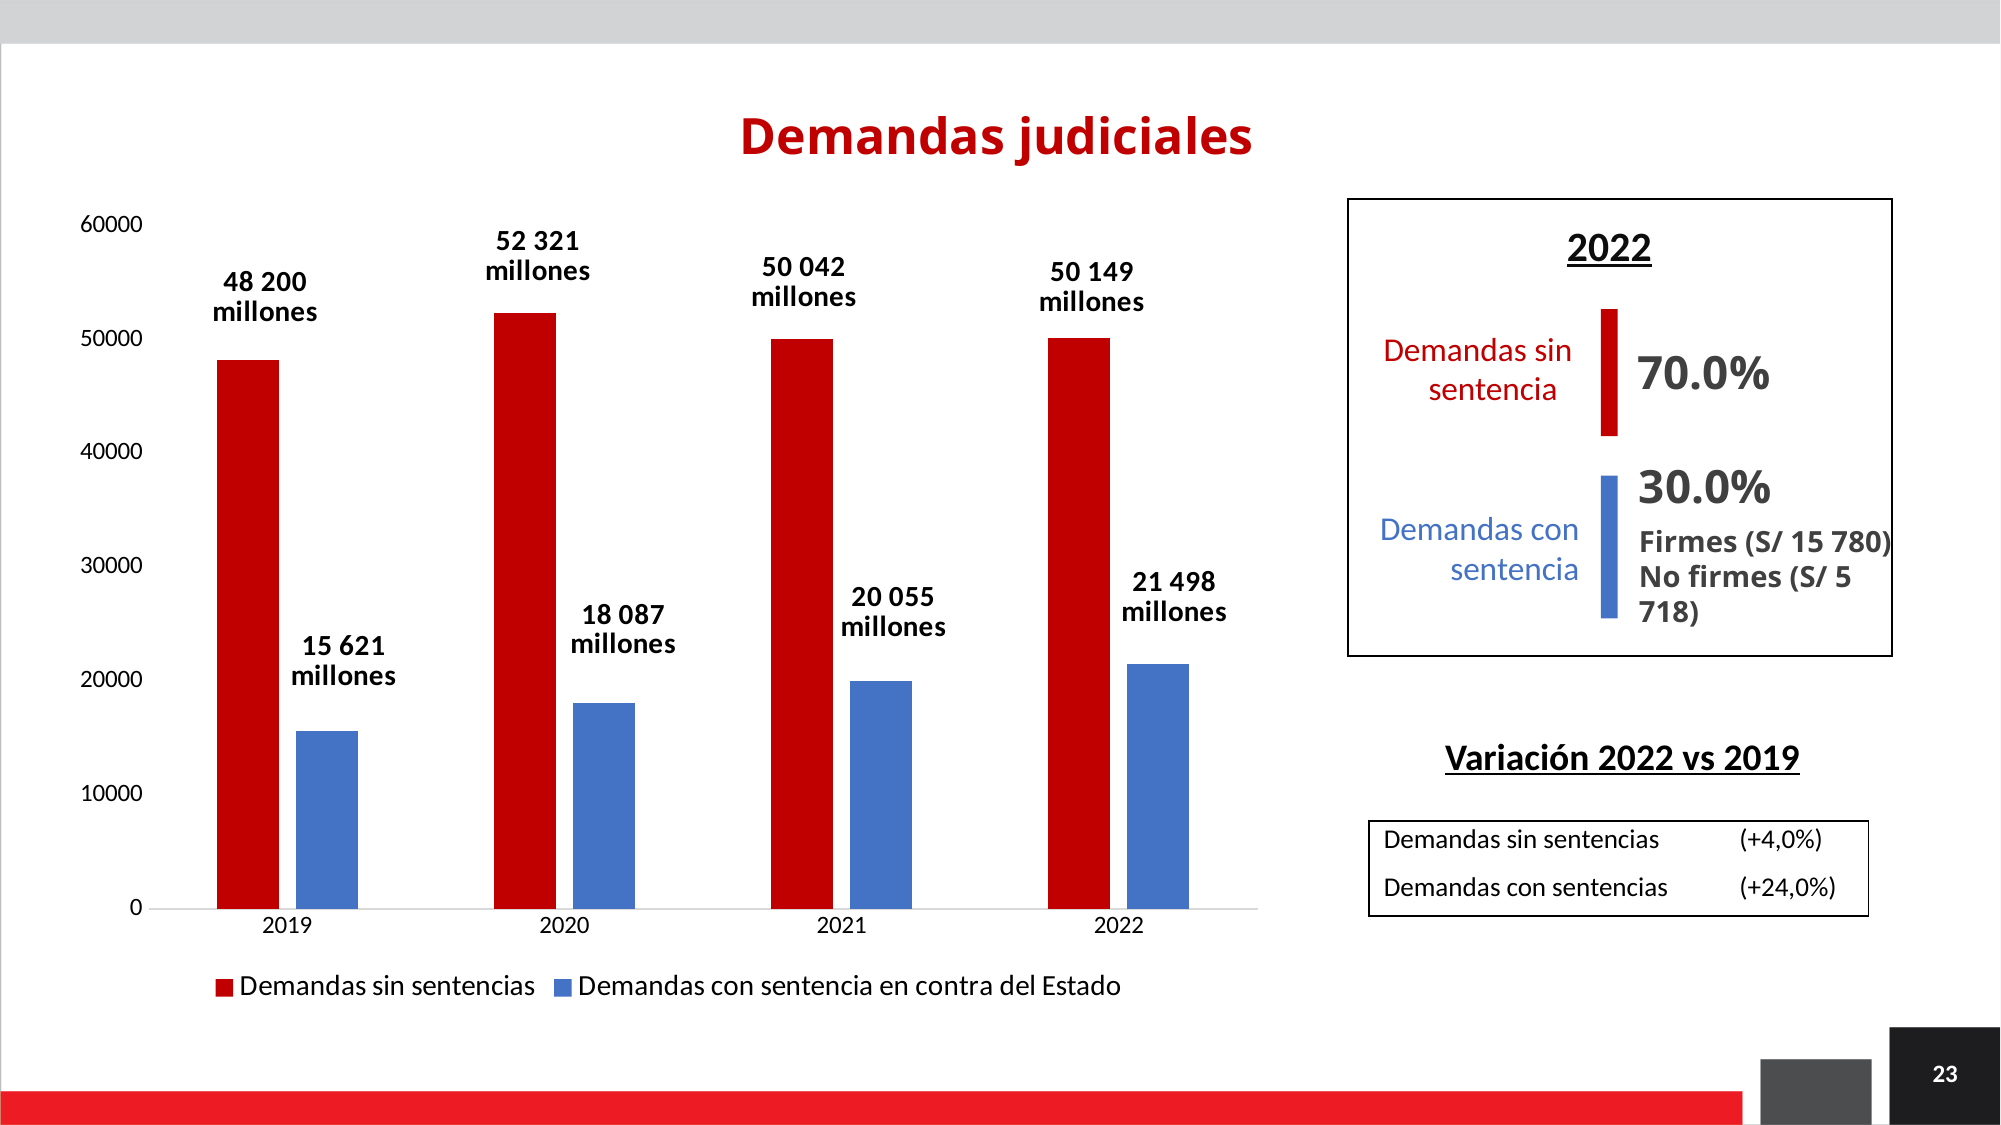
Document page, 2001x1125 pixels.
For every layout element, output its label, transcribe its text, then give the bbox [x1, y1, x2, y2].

text_box 70.0% [1637, 343, 1909, 399]
table_header (+4,0%) [1688, 822, 1868, 869]
text_box [1600, 308, 1619, 437]
picture [0, 0, 2001, 1125]
text_box [1347, 198, 1893, 657]
text_box Demandas judiciales [143, 92, 1850, 174]
text_box Variación 2022 vs 2019 [1430, 725, 1837, 786]
table_cell (+24,0%) [1688, 869, 1868, 915]
text_box 30.0% Firmes (S/ 15 780) No firmes (S/ 5 718) [1638, 458, 1910, 628]
chart [55, 197, 1283, 1009]
table_header Demandas sin sentencias [1370, 822, 1688, 869]
table_cell Demandas con sentencias [1370, 869, 1688, 915]
text_box Demandas sin sentencia [1356, 327, 1573, 408]
slide_number 23 [1523, 1042, 1974, 1103]
text_box [1600, 474, 1619, 619]
text_box 2022 [1406, 212, 1813, 278]
text_box Demandas con sentencia [1307, 507, 1580, 628]
